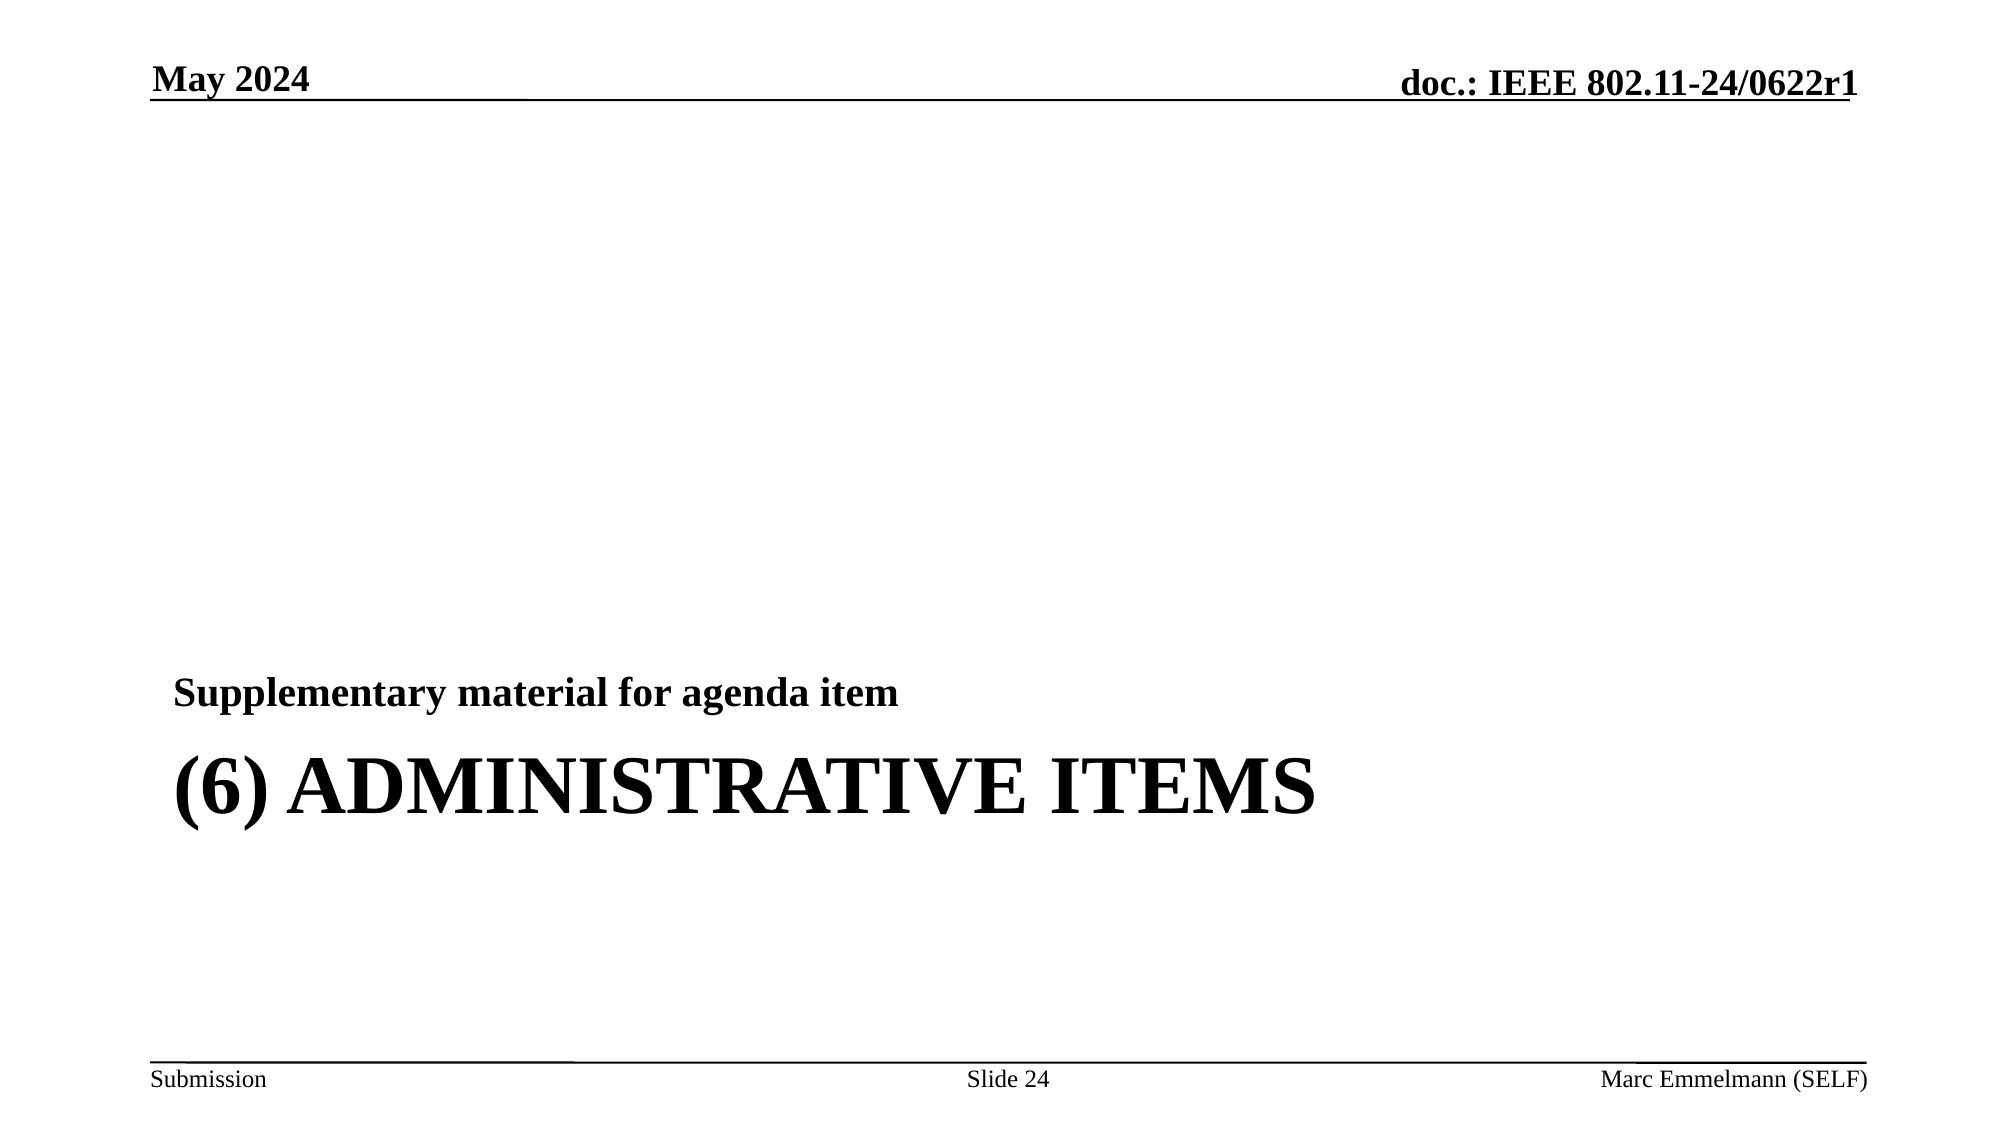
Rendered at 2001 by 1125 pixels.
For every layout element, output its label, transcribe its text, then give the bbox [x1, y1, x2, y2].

slide_number Slide 24 [950, 1061, 1067, 1123]
footer Marc Emmelmann (SELF) [1171, 1061, 1869, 1093]
title (6) Administrative Items [157, 724, 1859, 947]
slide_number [152, 54, 563, 100]
list Supplementary material for agenda item [157, 476, 1859, 724]
